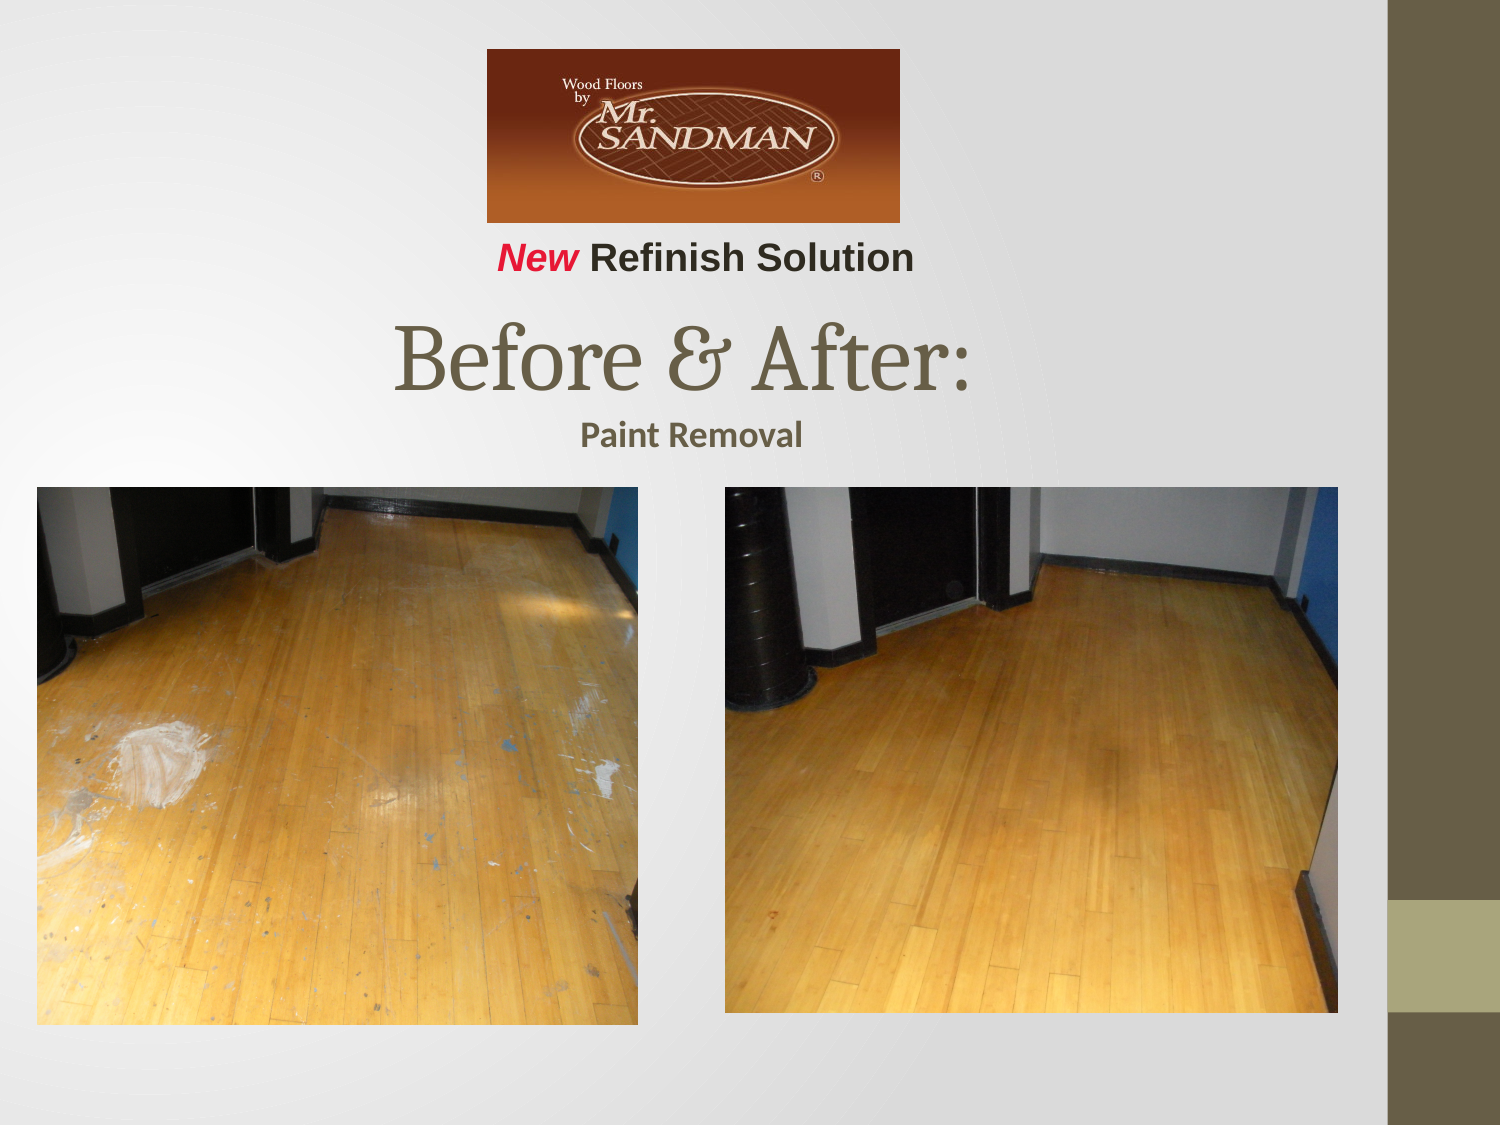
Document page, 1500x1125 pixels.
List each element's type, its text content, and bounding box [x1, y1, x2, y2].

text_box Before & After: Paint Removal [377, 287, 1007, 463]
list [36, 486, 638, 1026]
text_box New Refinish Solution [449, 224, 963, 287]
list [724, 486, 1338, 1013]
picture [486, 49, 901, 224]
